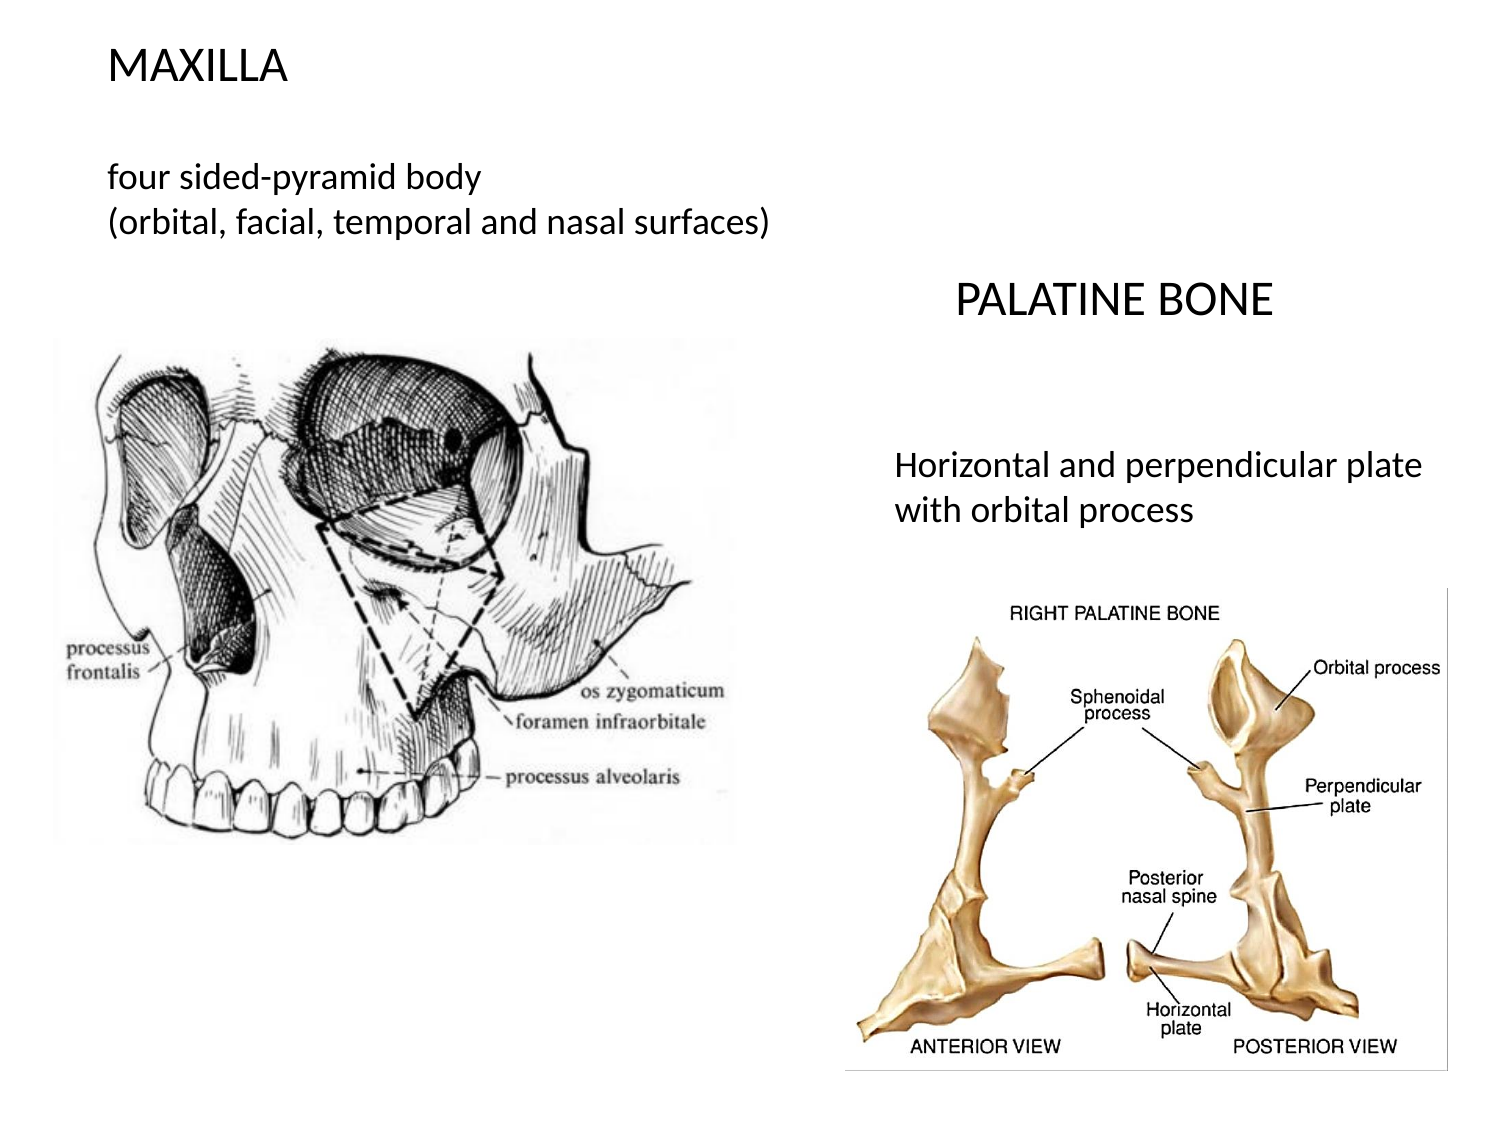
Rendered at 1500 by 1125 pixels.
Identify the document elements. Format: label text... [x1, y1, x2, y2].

picture [52, 337, 823, 845]
picture [845, 588, 1448, 1072]
text_box four sided-pyramid body (orbital, facial, temporal and nasal surfaces) [92, 99, 787, 250]
text_box MAXILLA [92, 24, 873, 99]
text_box Horizontal and perpendicular plate with orbital process [879, 432, 1447, 538]
text_box PALATINE BONE [940, 258, 1290, 334]
